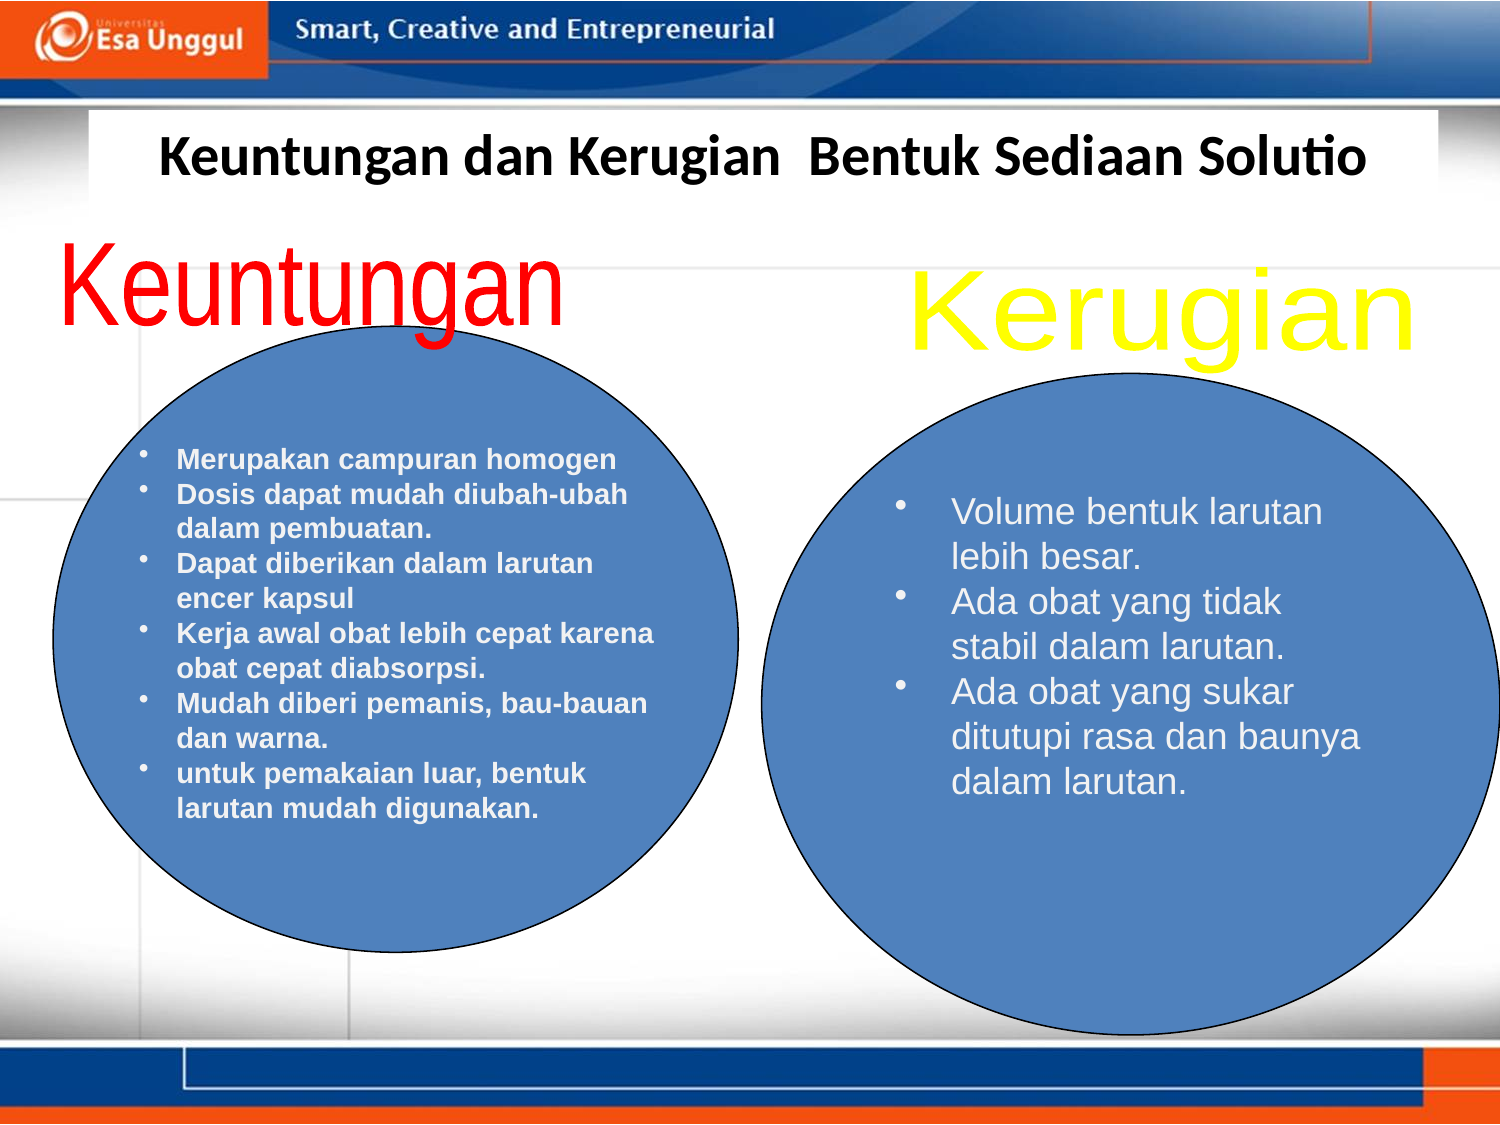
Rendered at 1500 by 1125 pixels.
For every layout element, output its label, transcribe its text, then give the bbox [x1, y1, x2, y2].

text_box [138, 326, 653, 432]
text_box Merupakan campuran homogen Dosis dapat mudah diubah-ubah dalam pembuatan. Dapat diberikan dalam larutan encer kapsul Kerja awal obat lebih cepat karena obat cepat diabsorpsi. Mudah diberi pemanis, bau-bauan dan warna. untuk pemakaian luar, bentuk larutan mudah digunakan. [123, 432, 691, 882]
text_box [761, 373, 1500, 1035]
text_box [691, 480, 739, 798]
picture [0, 1, 1500, 1124]
text_box [179, 882, 612, 953]
text_box Volume bentuk larutan lebih besar. Ada obat yang tidak stabil dalam larutan. Ada obat yang sukar ditutupi rasa dan baunya dalam larutan. [879, 479, 1388, 867]
title Keuntungan dan Kerugian Bentuk Sediaan Solutio [88, 110, 1439, 219]
text_box [53, 449, 123, 829]
